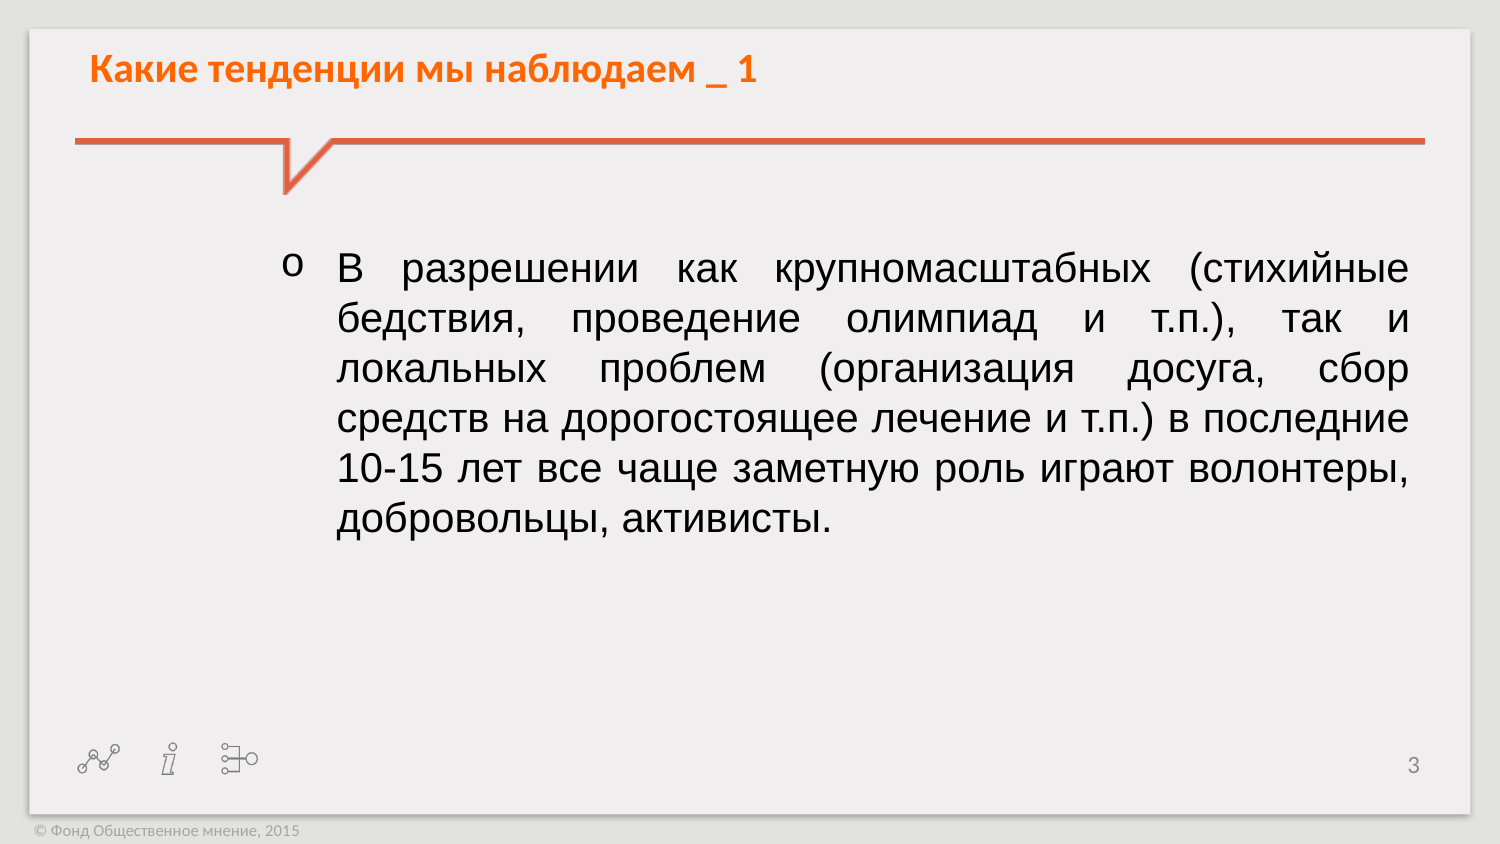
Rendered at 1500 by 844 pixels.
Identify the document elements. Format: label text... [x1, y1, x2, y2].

text_box Какие тенденции мы наблюдаем _ 1 [74, 33, 1425, 175]
subtitle В разрешении как крупномасштабных (стихийные бедствия, проведение олимпиад и т.п.), так и локальных проблем (организация досуга, сбор средств на дорогостоящее лечение и т.п.) в последние 10-15 лет все чаще заметную роль играют волонтеры, добровольцы, активисты. [265, 232, 1425, 741]
